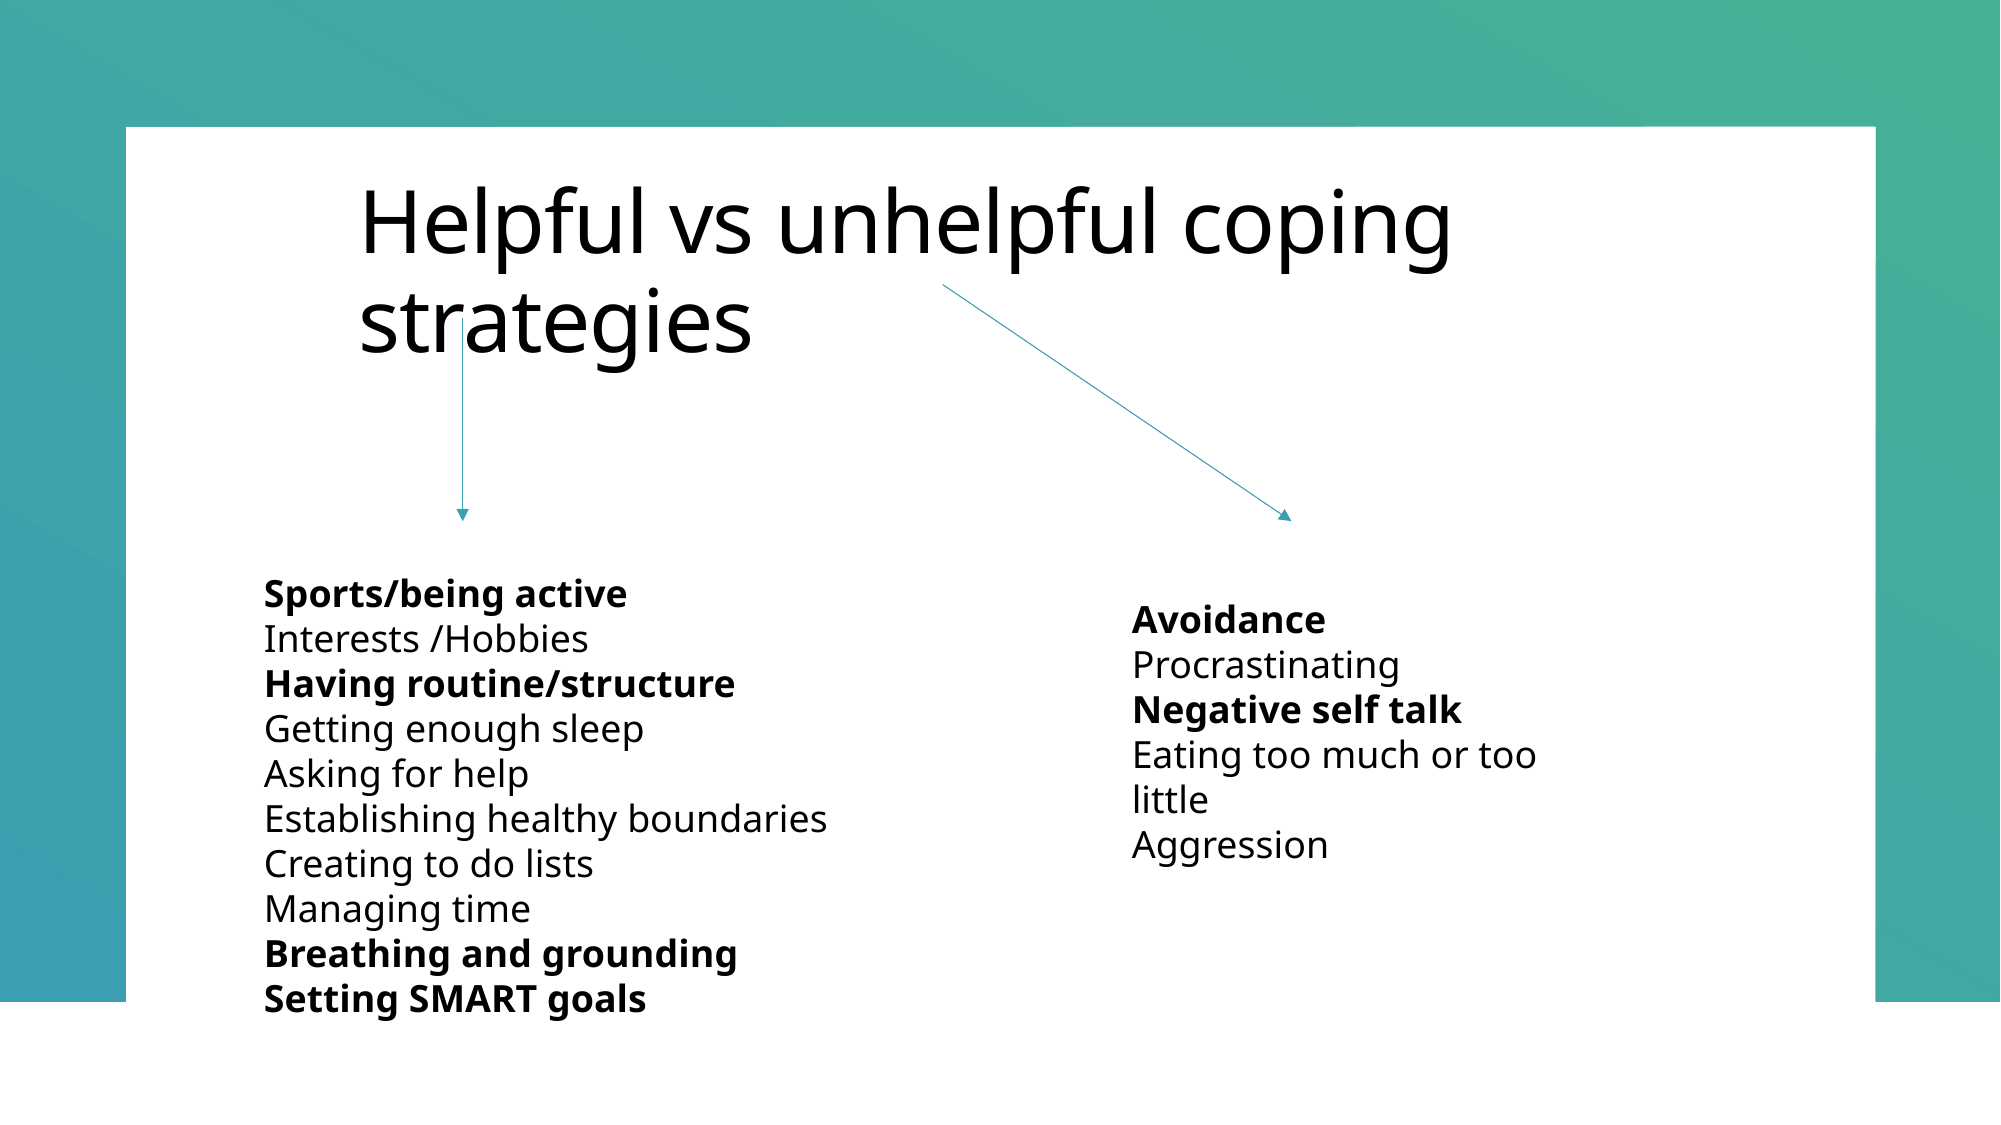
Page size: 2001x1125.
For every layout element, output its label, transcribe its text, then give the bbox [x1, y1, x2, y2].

text_box Sports/being active Interests /Hobbies Having routine/structure Getting enough sleep Asking for help Establishing healthy boundaries Creating to do lists Managing time Breathing and grounding Setting SMART goals [249, 562, 943, 1073]
title Helpful vs unhelpful coping strategies [343, 165, 1719, 387]
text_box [942, 284, 1292, 522]
text_box Avoidance Procrastinating Negative self talk Eating too much or too little Aggression [1117, 589, 1636, 1009]
